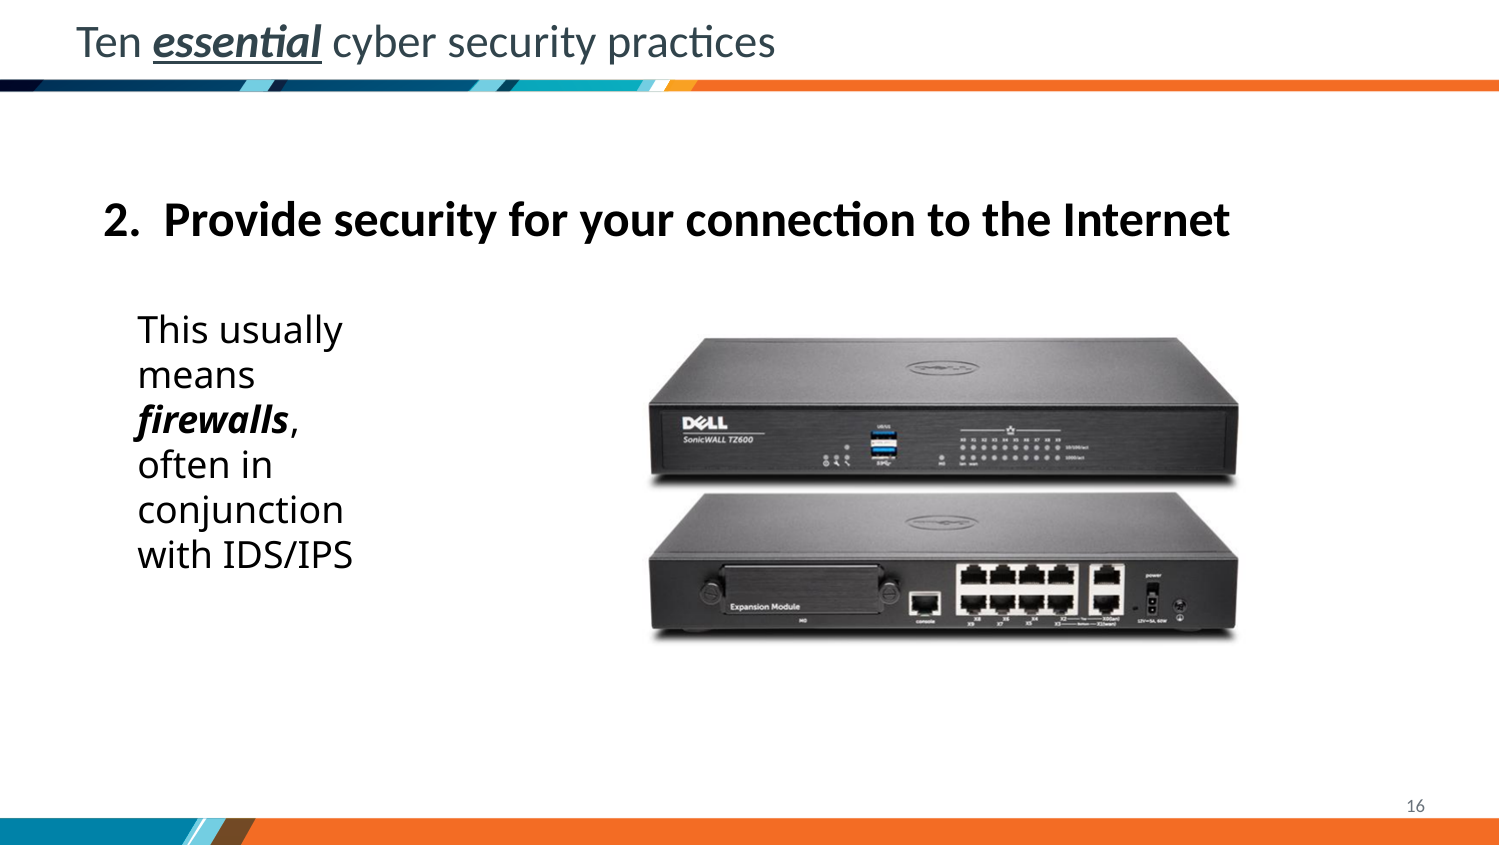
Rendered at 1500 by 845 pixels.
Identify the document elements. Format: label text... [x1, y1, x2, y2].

list 2. Provide security for your connection to the Internet [103, 178, 1425, 836]
picture [532, 334, 1355, 648]
text_box This usually means firewalls, often in conjunction with IDS/IPS [122, 298, 383, 629]
slide_number 16 [1384, 782, 1425, 828]
picture [0, 6, 1499, 845]
title Ten essential cyber security practices [75, 3, 1429, 75]
